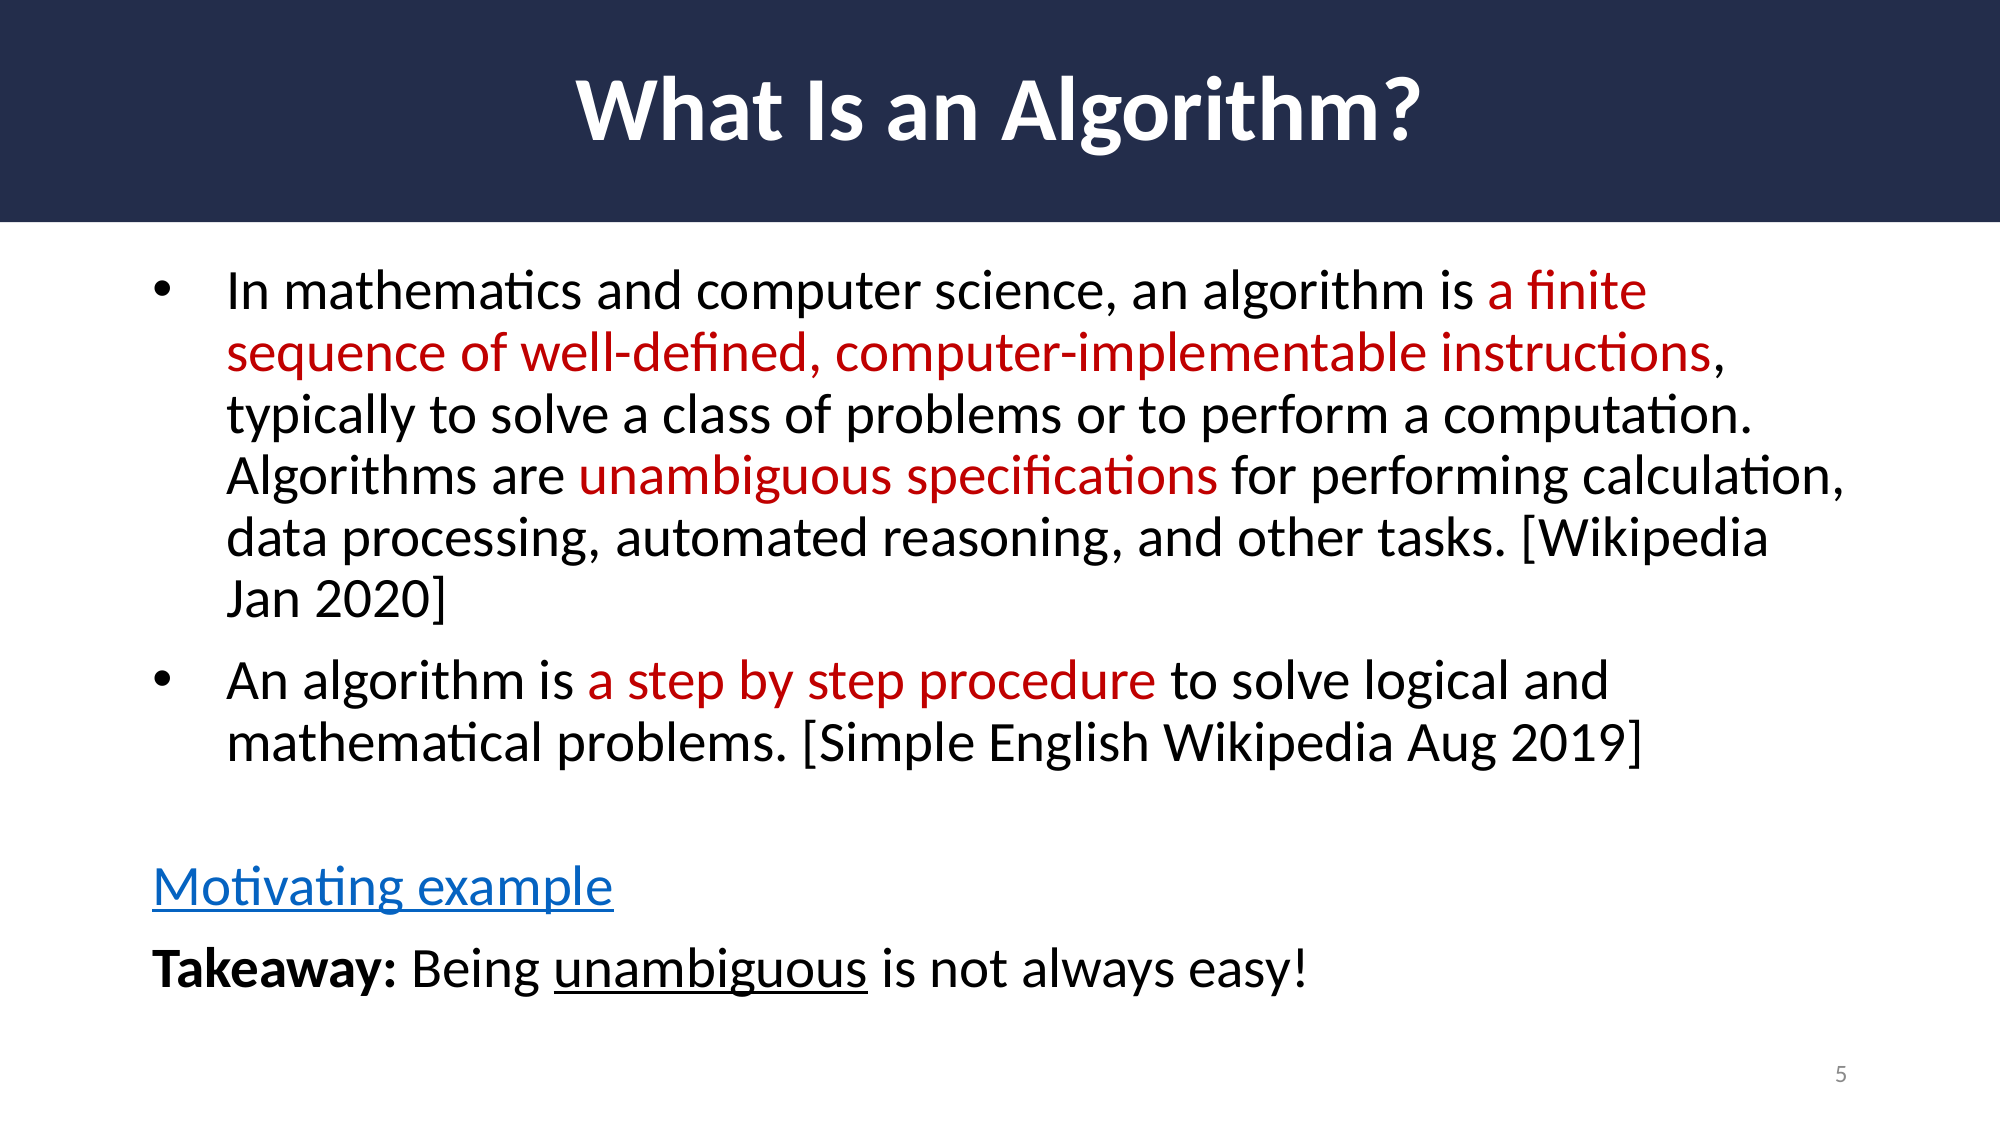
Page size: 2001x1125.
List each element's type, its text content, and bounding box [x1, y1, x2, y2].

title What Is an Algorithm? [0, 0, 2000, 223]
list In mathematics and computer science, an algorithm is a finite sequence of well-defined, computer-implementable instructions, typically to solve a class of problems or to perform a computation. Algorithms are unambiguous specifications for performing calculation, data processing, automated reasoning, and other tasks. [Wikipedia Jan 2020] An algorithm is a step by step procedure to solve logical and mathematical problems. [Simple English Wikipedia Aug 2019] Motivating example Takeaway: Being unambiguous is not always easy! [137, 253, 1863, 1010]
slide_number 5 [1412, 1042, 1863, 1103]
